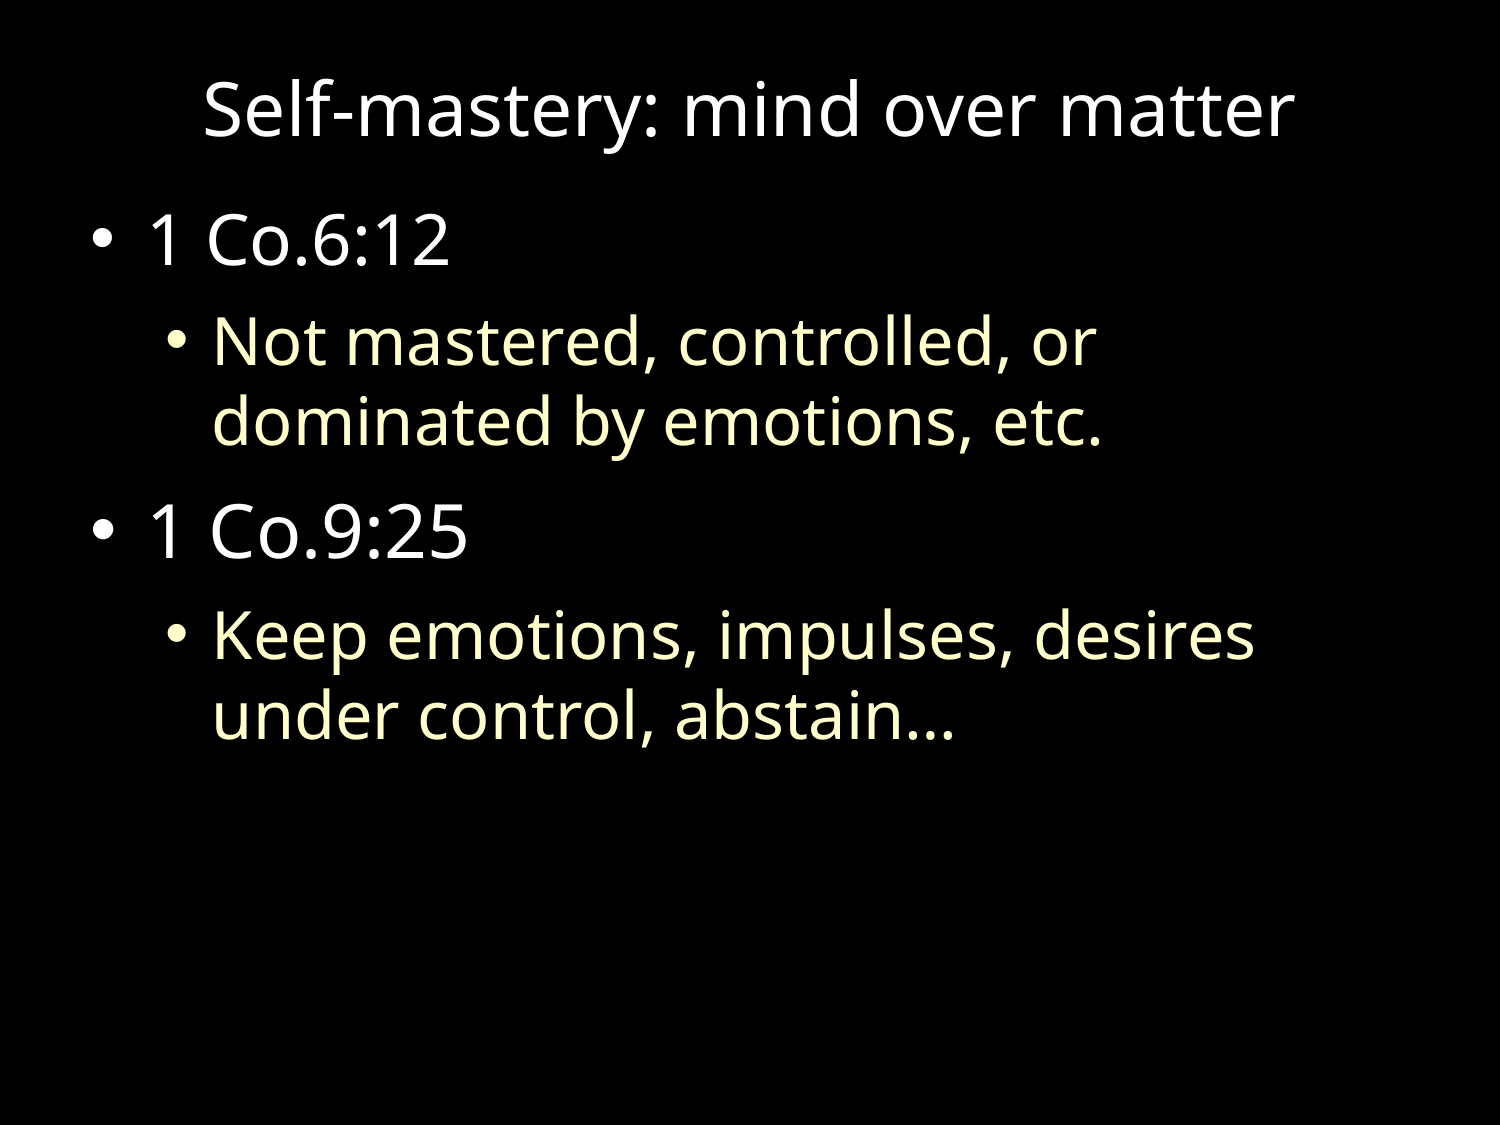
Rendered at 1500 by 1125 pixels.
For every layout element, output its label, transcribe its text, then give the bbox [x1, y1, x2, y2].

list 1 Co.6:12 Not mastered, controlled, or dominated by emotions, etc. 1 Co.9:25 Keep emotions, impulses, desires under control, abstain… [75, 187, 1425, 1038]
title Self-mastery: mind over matter [75, 12, 1425, 187]
